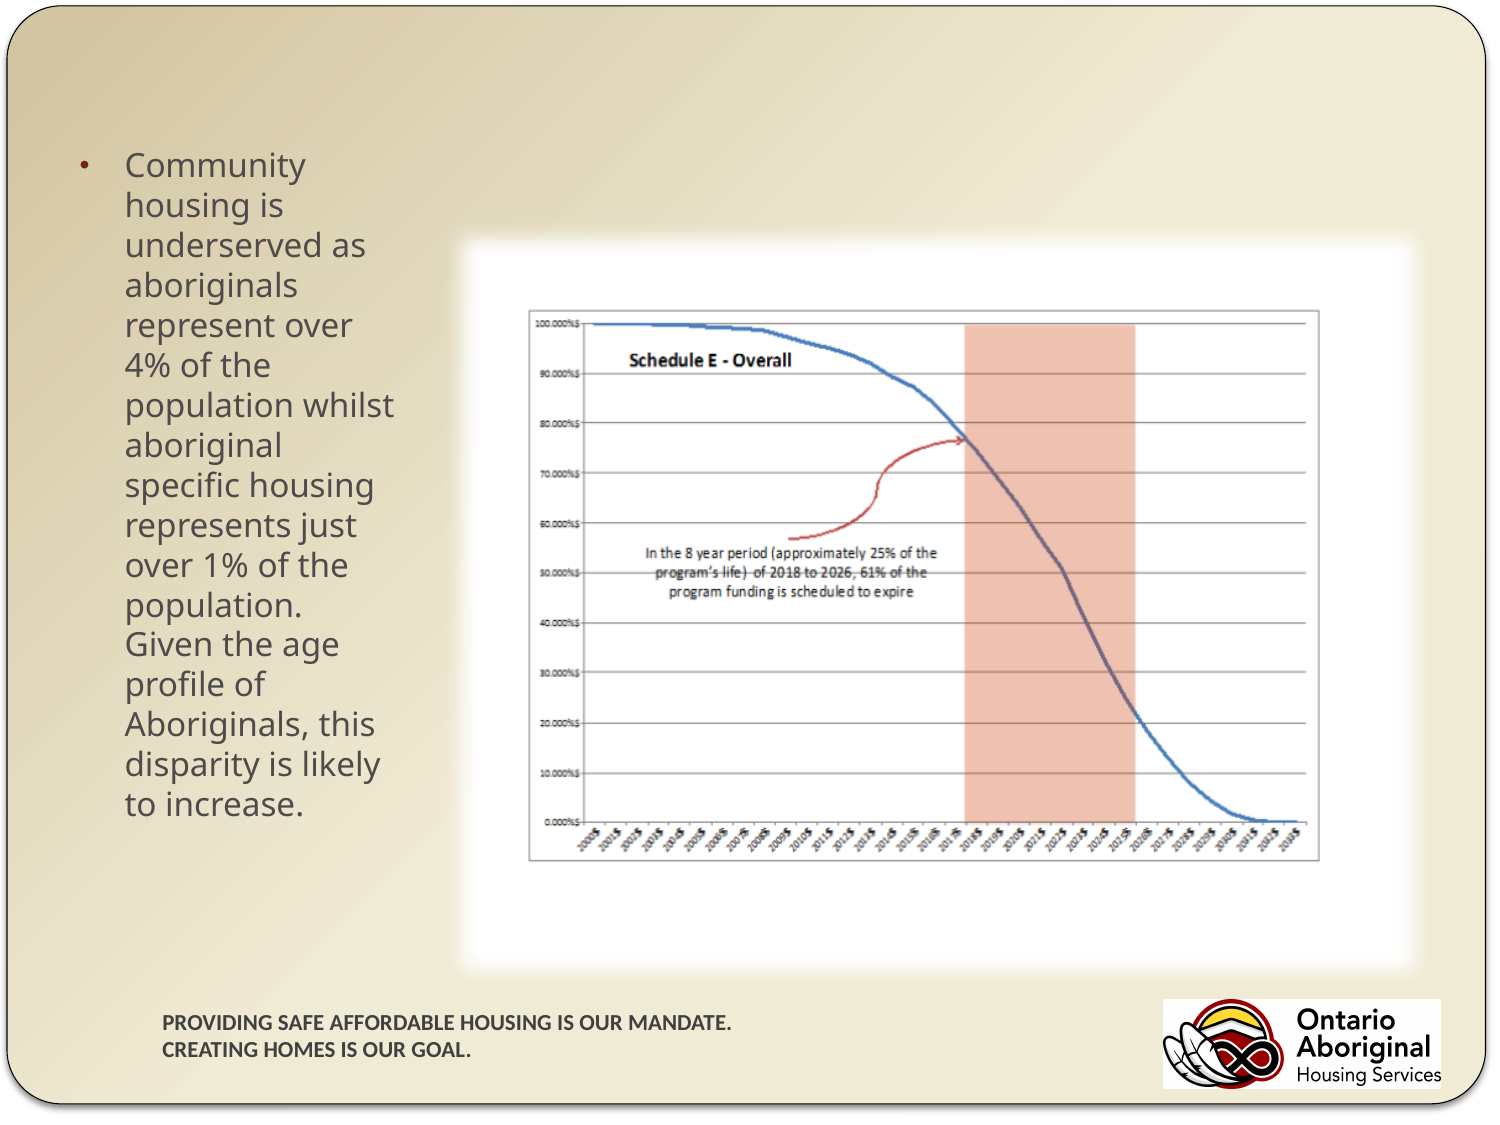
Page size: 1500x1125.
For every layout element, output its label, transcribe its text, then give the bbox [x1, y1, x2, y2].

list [442, 219, 1435, 990]
text_box Community housing is underserved as aboriginals represent over 4% of the population whilst aboriginal specific housing represents just over 1% of the population. Given the age profile of Aboriginals, this disparity is likely to increase. [64, 137, 420, 831]
picture [1163, 999, 1441, 1089]
